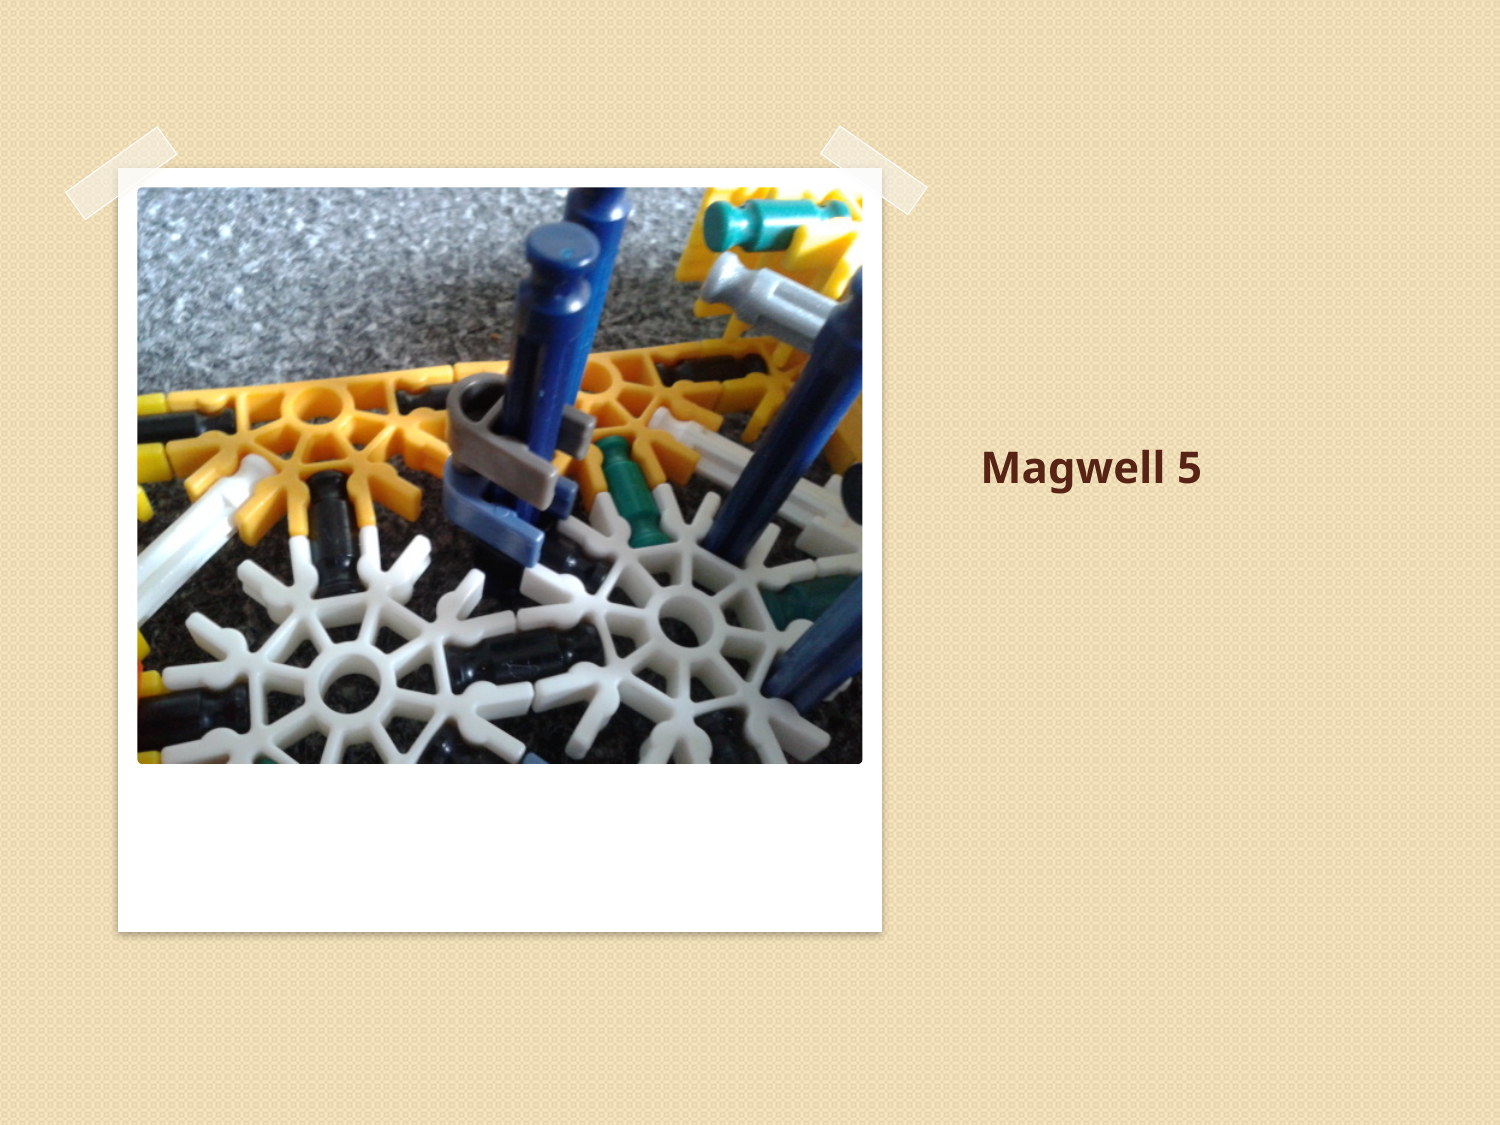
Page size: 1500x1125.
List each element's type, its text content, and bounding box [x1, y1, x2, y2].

title Magwell 5 [965, 174, 1416, 500]
picture [137, 187, 863, 765]
